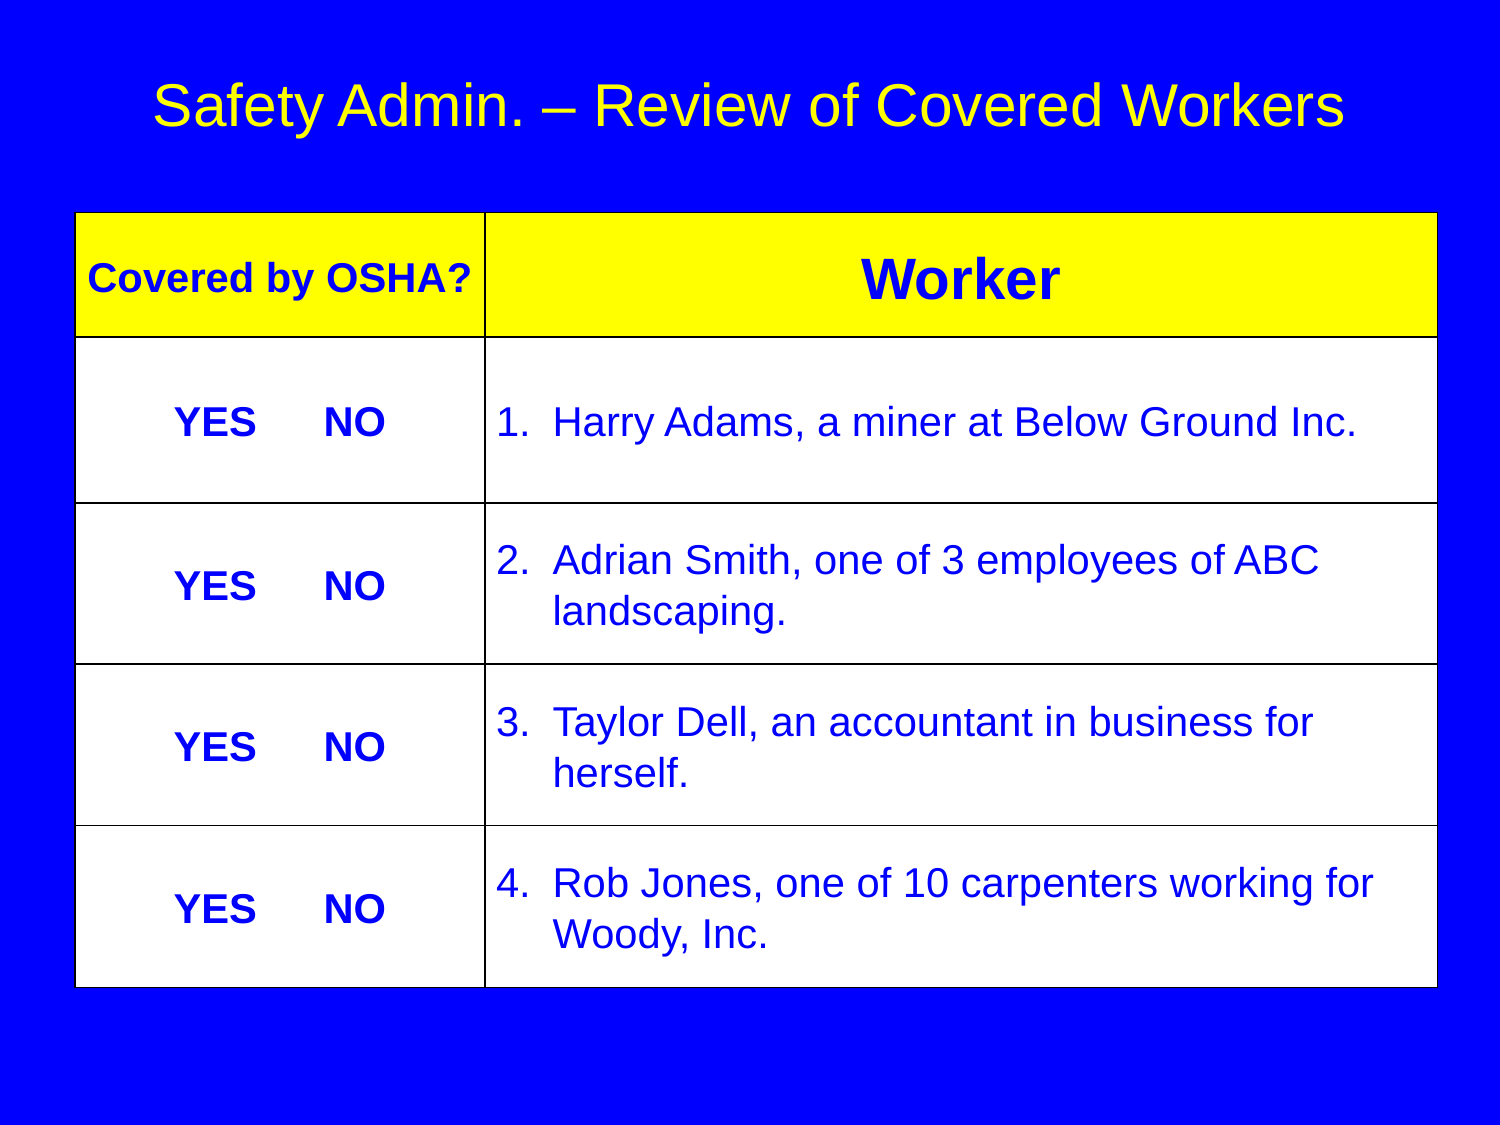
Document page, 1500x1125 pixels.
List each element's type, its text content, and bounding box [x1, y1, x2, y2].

table_header Covered by OSHA? [76, 233, 484, 336]
table_cell Rob Jones, one of 10 carpenters working for Woody, Inc. [486, 826, 1437, 987]
table_cell Taylor Dell, an accountant in business for herself. [486, 665, 1437, 825]
table_cell YES NO [76, 826, 484, 987]
table_cell YES NO [76, 338, 484, 502]
title Safety Admin. – Review of Covered Workers [75, 45, 1425, 233]
table_cell Harry Adams, a miner at Below Ground Inc. [486, 338, 1437, 502]
table_header Worker [486, 213, 1437, 336]
table_cell YES NO [76, 504, 484, 663]
table_cell Adrian Smith, one of 3 employees of ABC landscaping. [486, 504, 1437, 663]
table_cell YES NO [76, 665, 484, 825]
